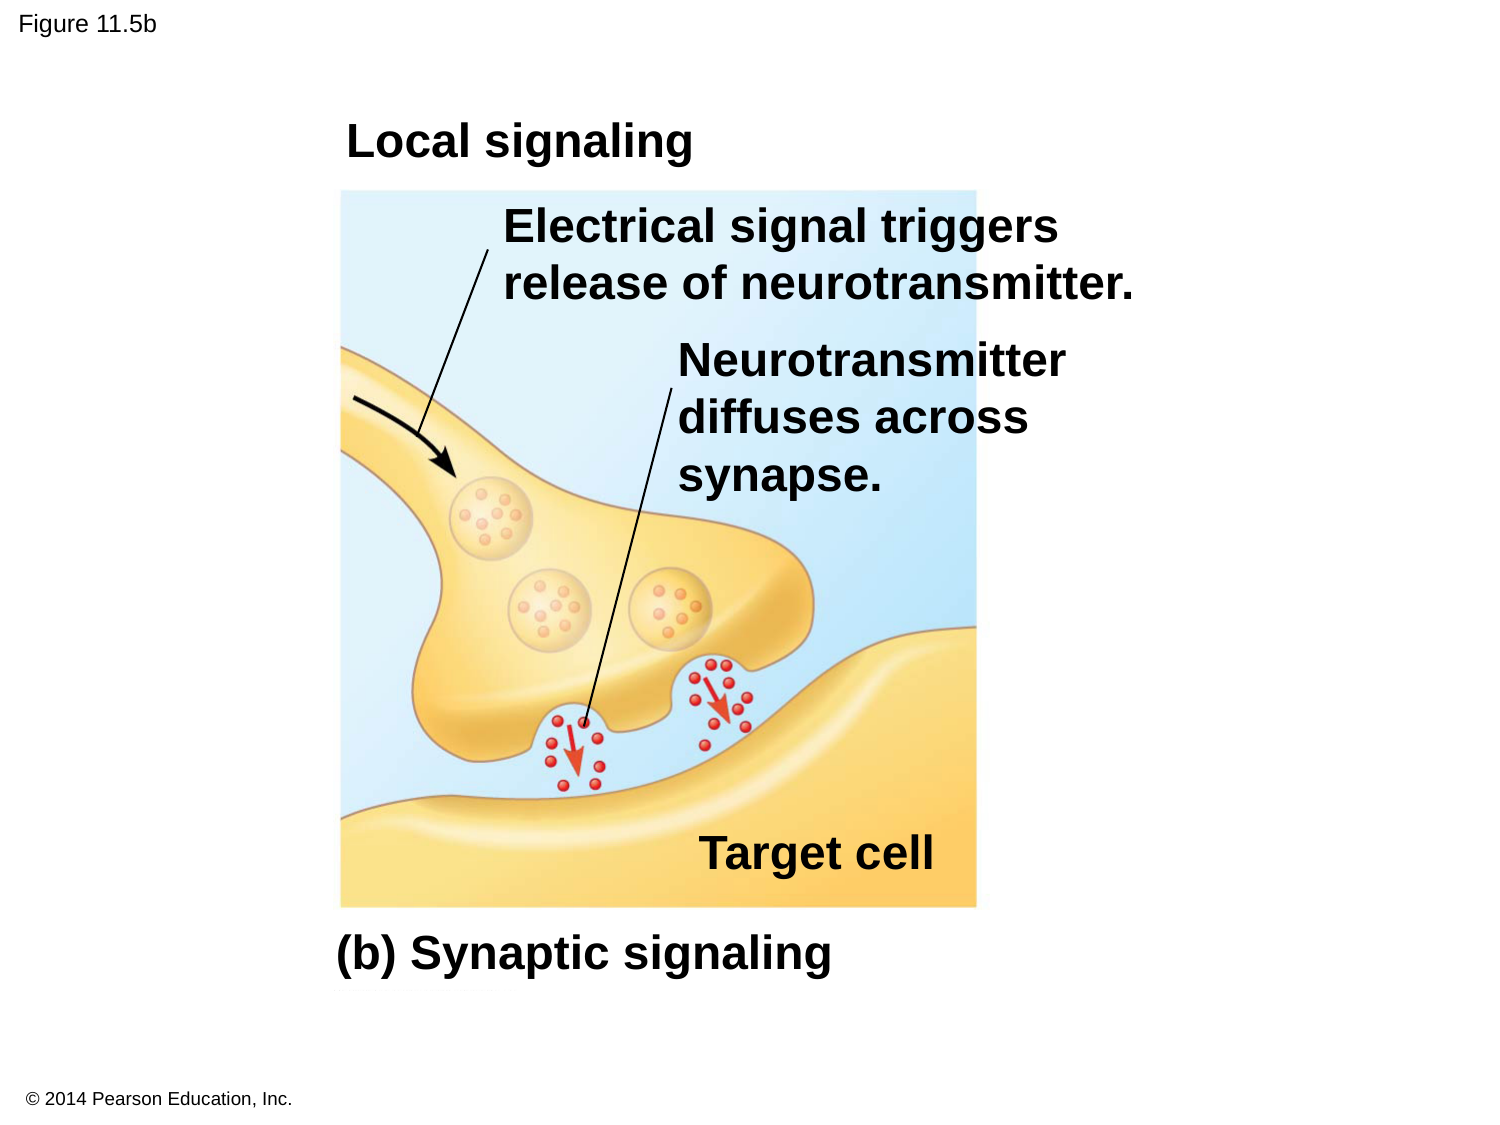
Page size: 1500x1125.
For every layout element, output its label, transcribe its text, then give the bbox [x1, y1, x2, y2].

picture [333, 109, 1167, 991]
title Figure 11.5b [3, 0, 930, 50]
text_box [583, 387, 672, 727]
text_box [416, 249, 489, 437]
